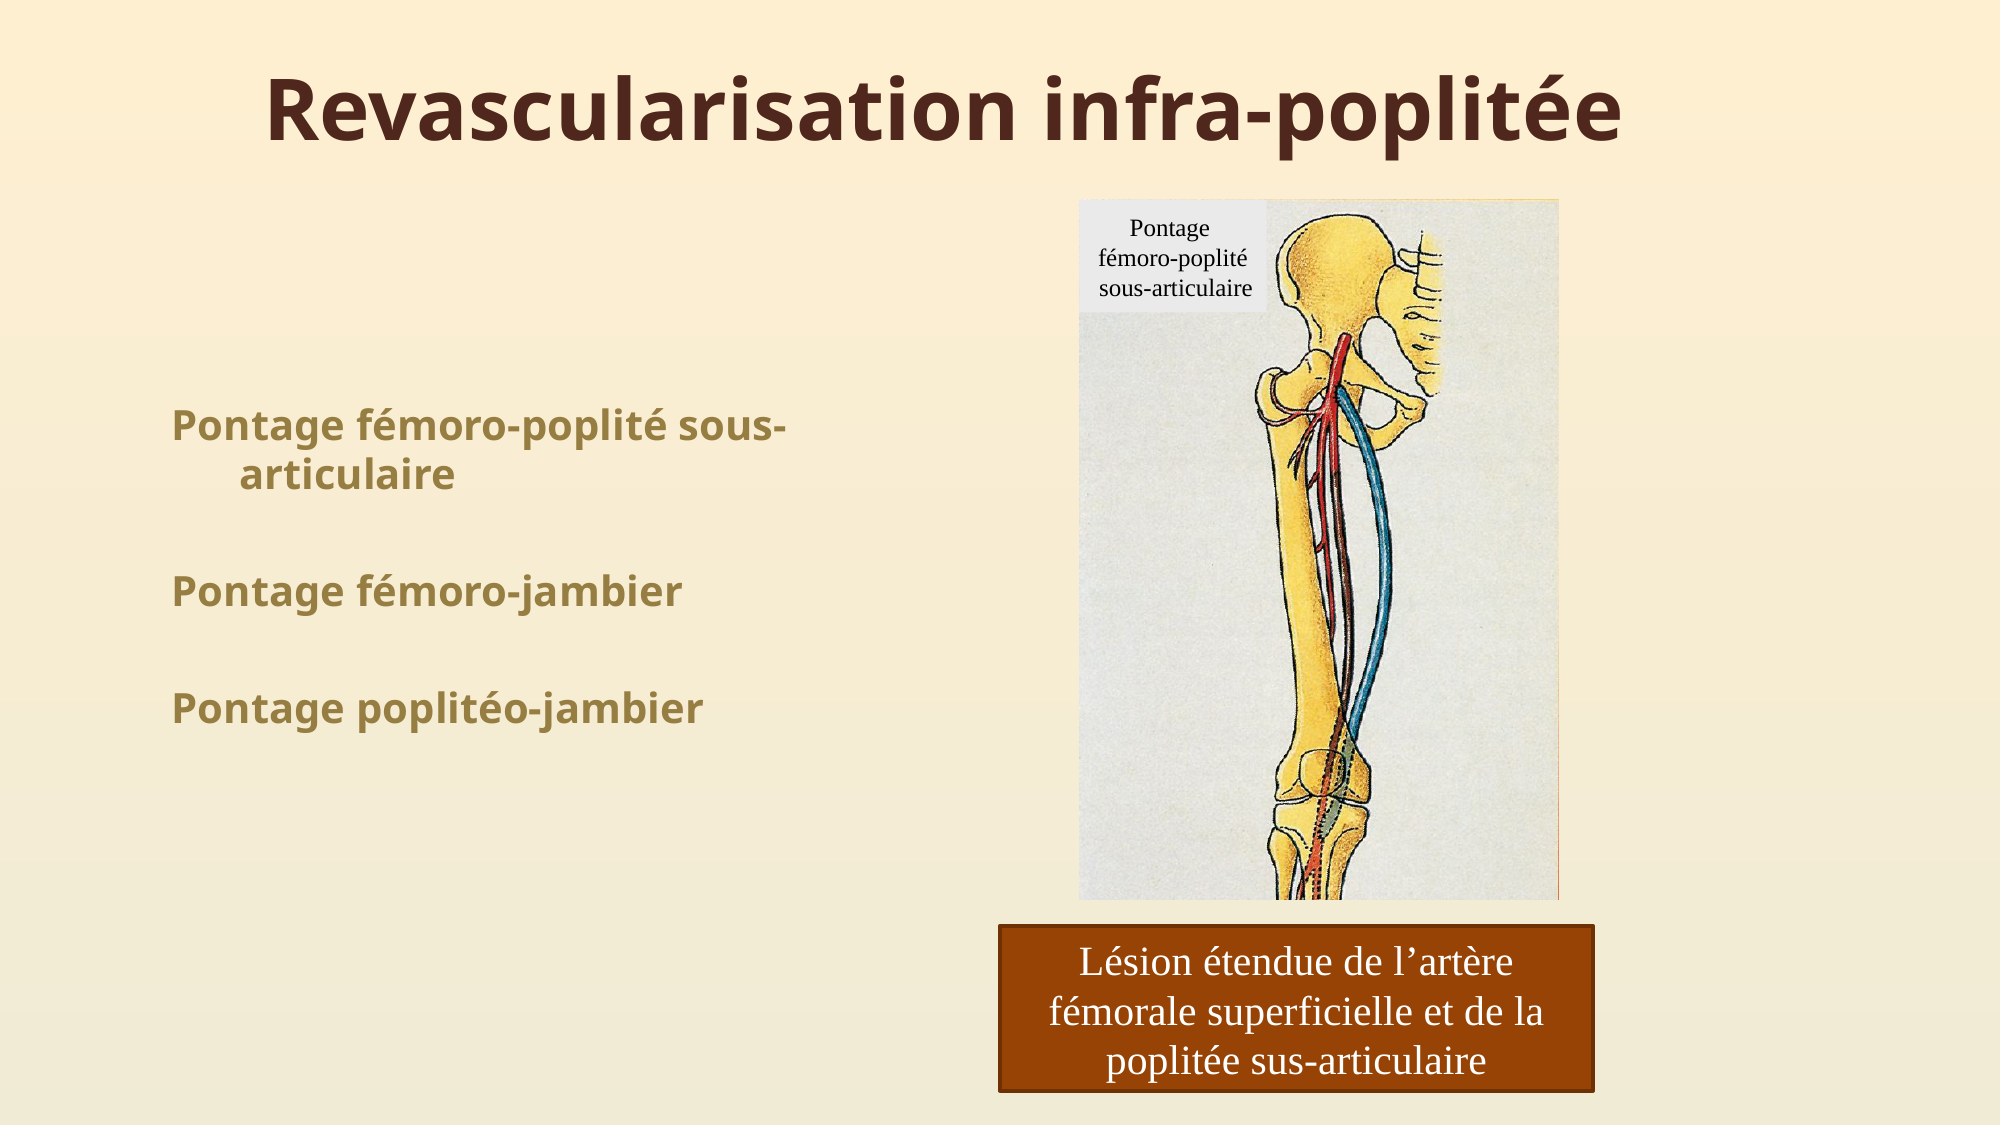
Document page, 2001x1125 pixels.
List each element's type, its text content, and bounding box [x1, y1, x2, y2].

list Pontage fémoro-poplité sous-articulaire Pontage fémoro-jambier Pontage poplitéo-jambier [134, 312, 1019, 988]
picture [1079, 199, 1559, 901]
title Revascularisation infra-poplitée [161, 12, 1727, 200]
text_box Lésion étendue de l’artère fémorale superficielle et de la poplitée sus-articulaire [998, 924, 1595, 1093]
